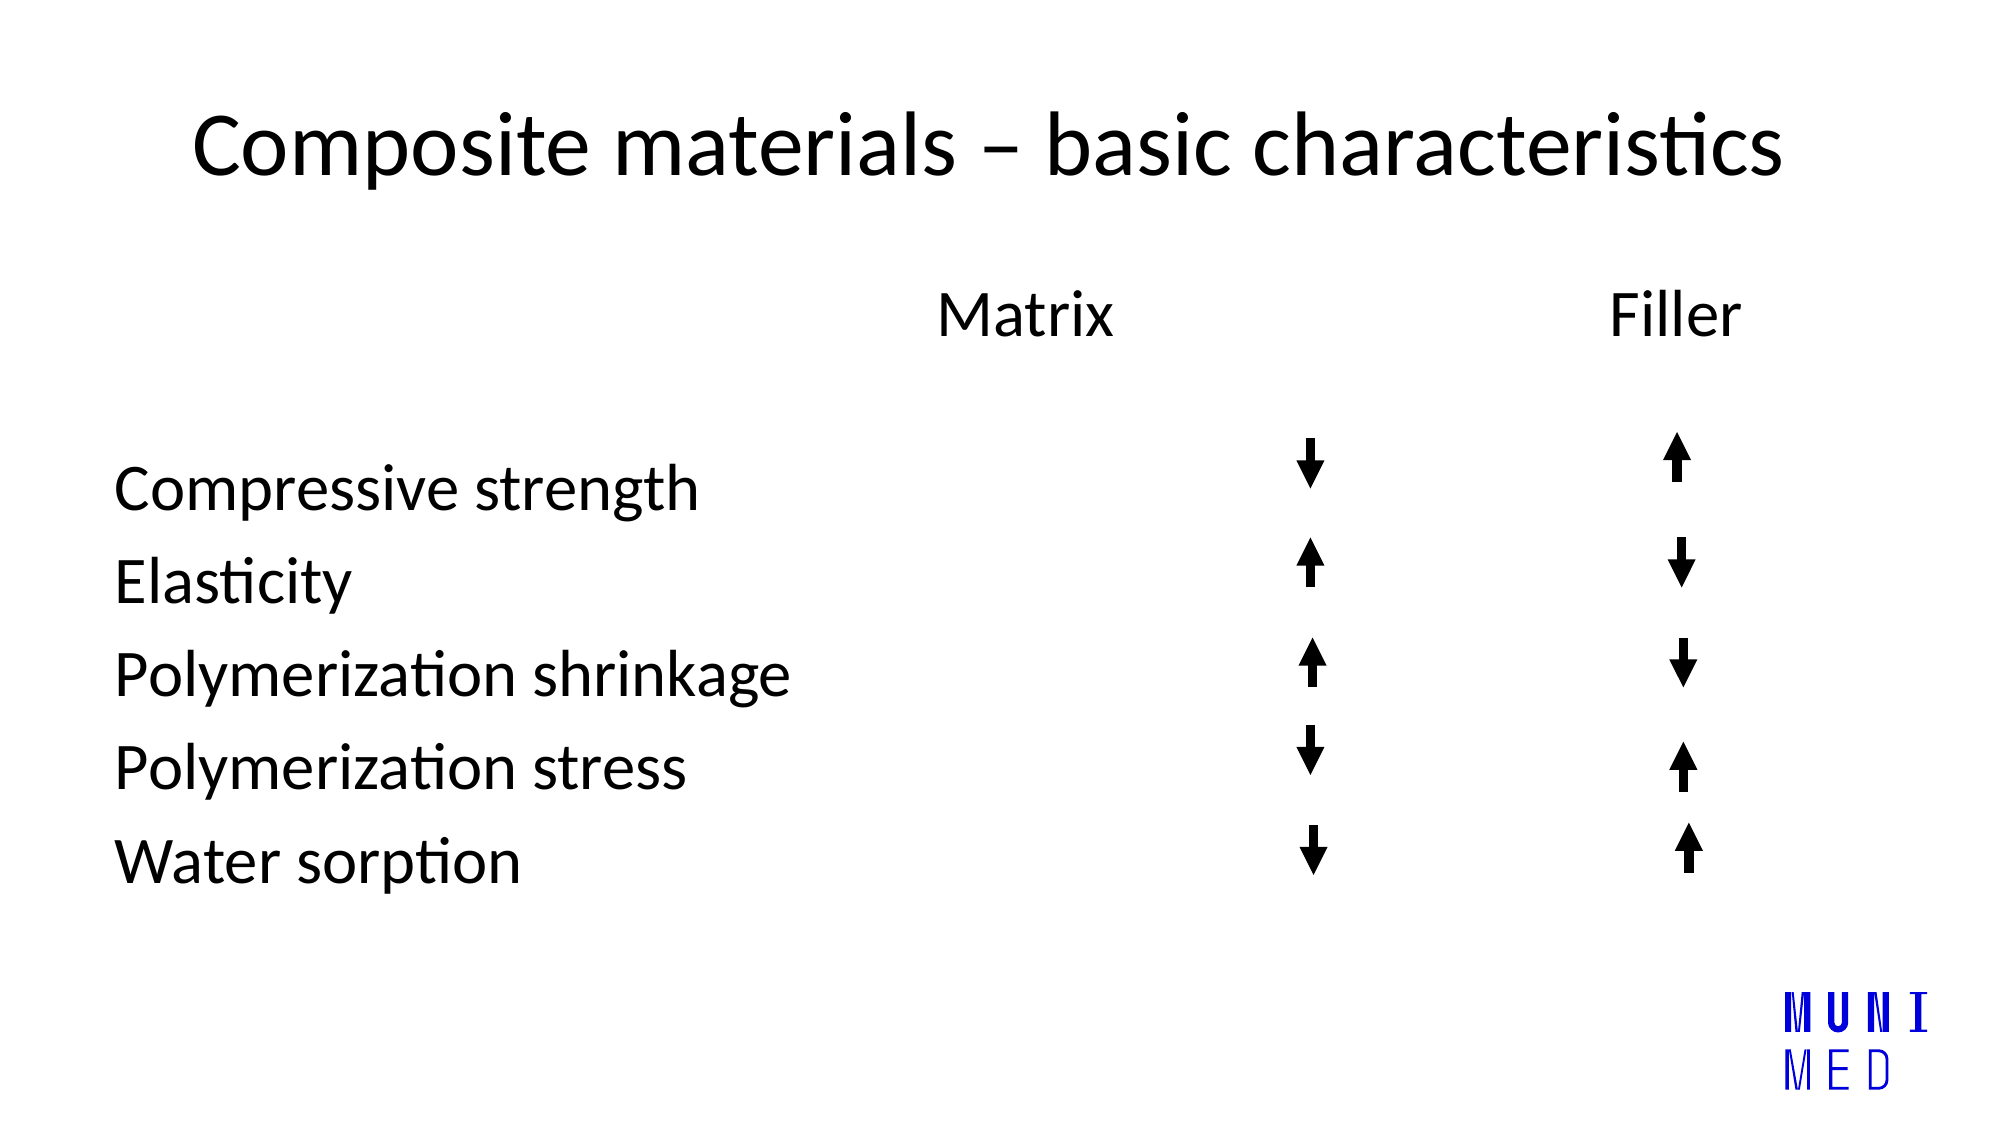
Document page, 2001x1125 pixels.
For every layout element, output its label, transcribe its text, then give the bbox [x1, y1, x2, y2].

text_box [1304, 438, 1317, 489]
list Matrix Filler Compressive strength Elasticity Polymerization shrinkage Polymerization stress Water sorption [99, 262, 1900, 1005]
text_box [1677, 741, 1690, 792]
text_box [1306, 637, 1319, 688]
title Composite materials – basic characteristics [99, 45, 1900, 233]
text_box [1304, 724, 1317, 775]
text_box [1675, 537, 1688, 588]
text_box [1670, 431, 1684, 483]
text_box [1682, 822, 1696, 873]
text_box [1307, 824, 1320, 875]
text_box [1304, 537, 1317, 588]
text_box [1677, 637, 1690, 688]
